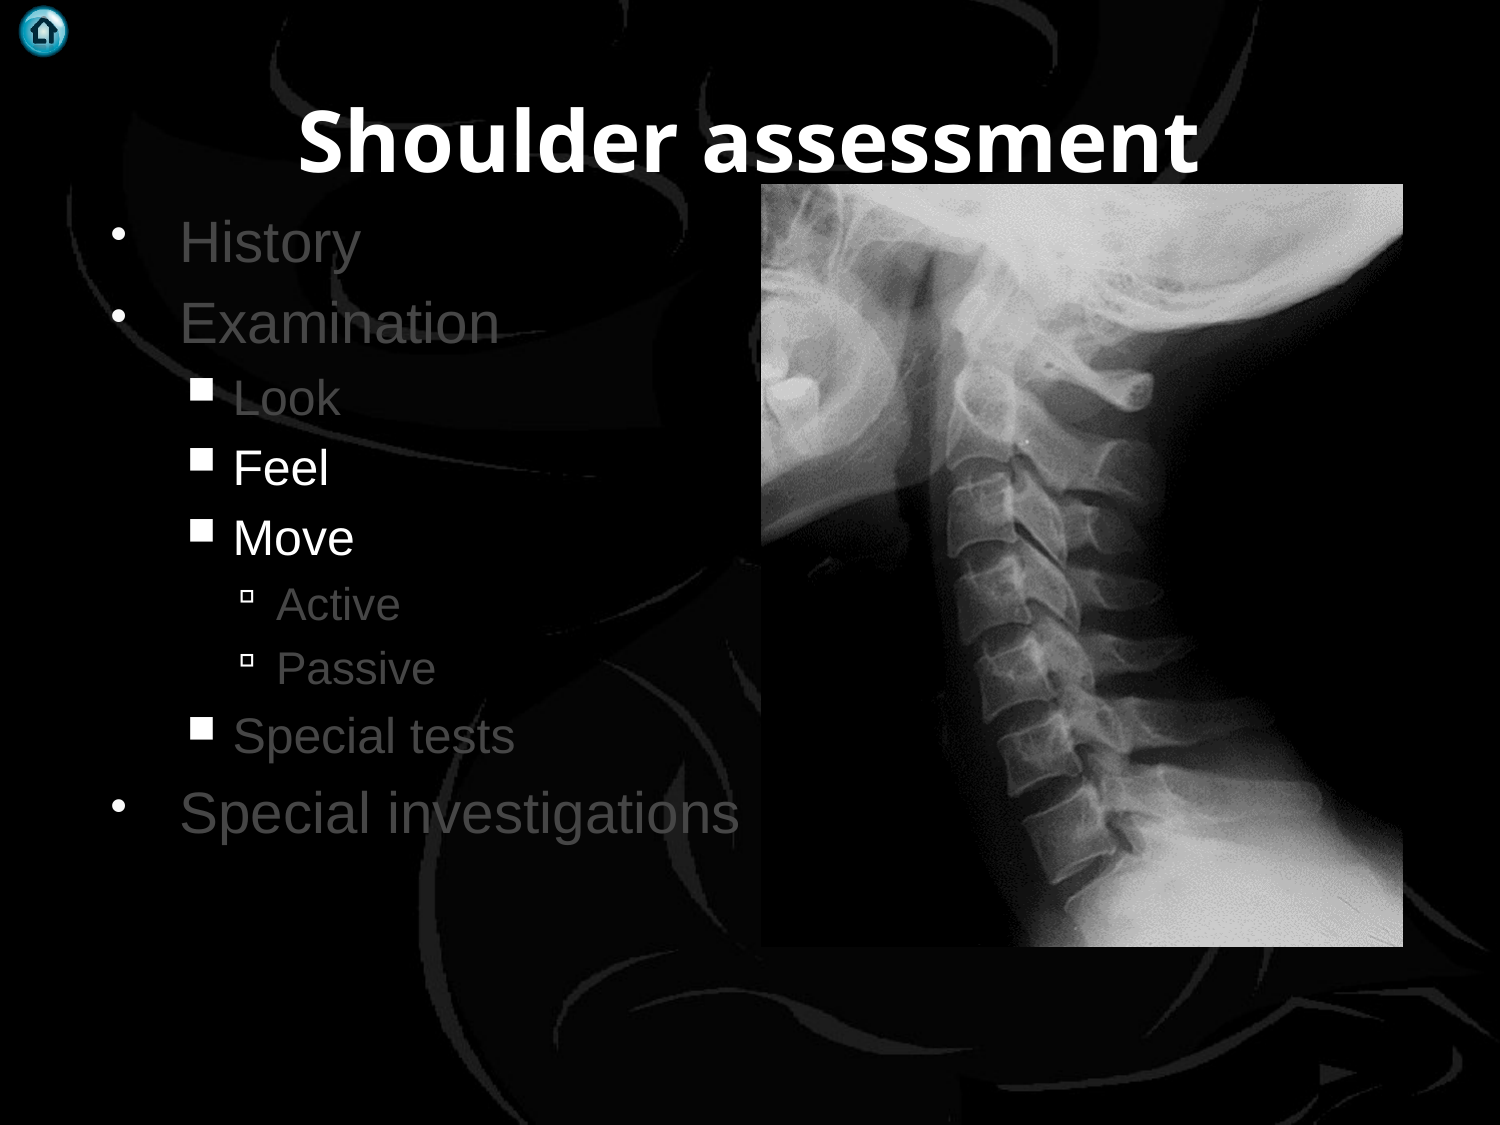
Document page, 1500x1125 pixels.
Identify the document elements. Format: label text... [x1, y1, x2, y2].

title Shoulder assessment [75, 45, 1425, 196]
list History Examination Look Feel Move Active Passive Special tests Special investigations [75, 196, 774, 969]
picture [0, 0, 1500, 1125]
